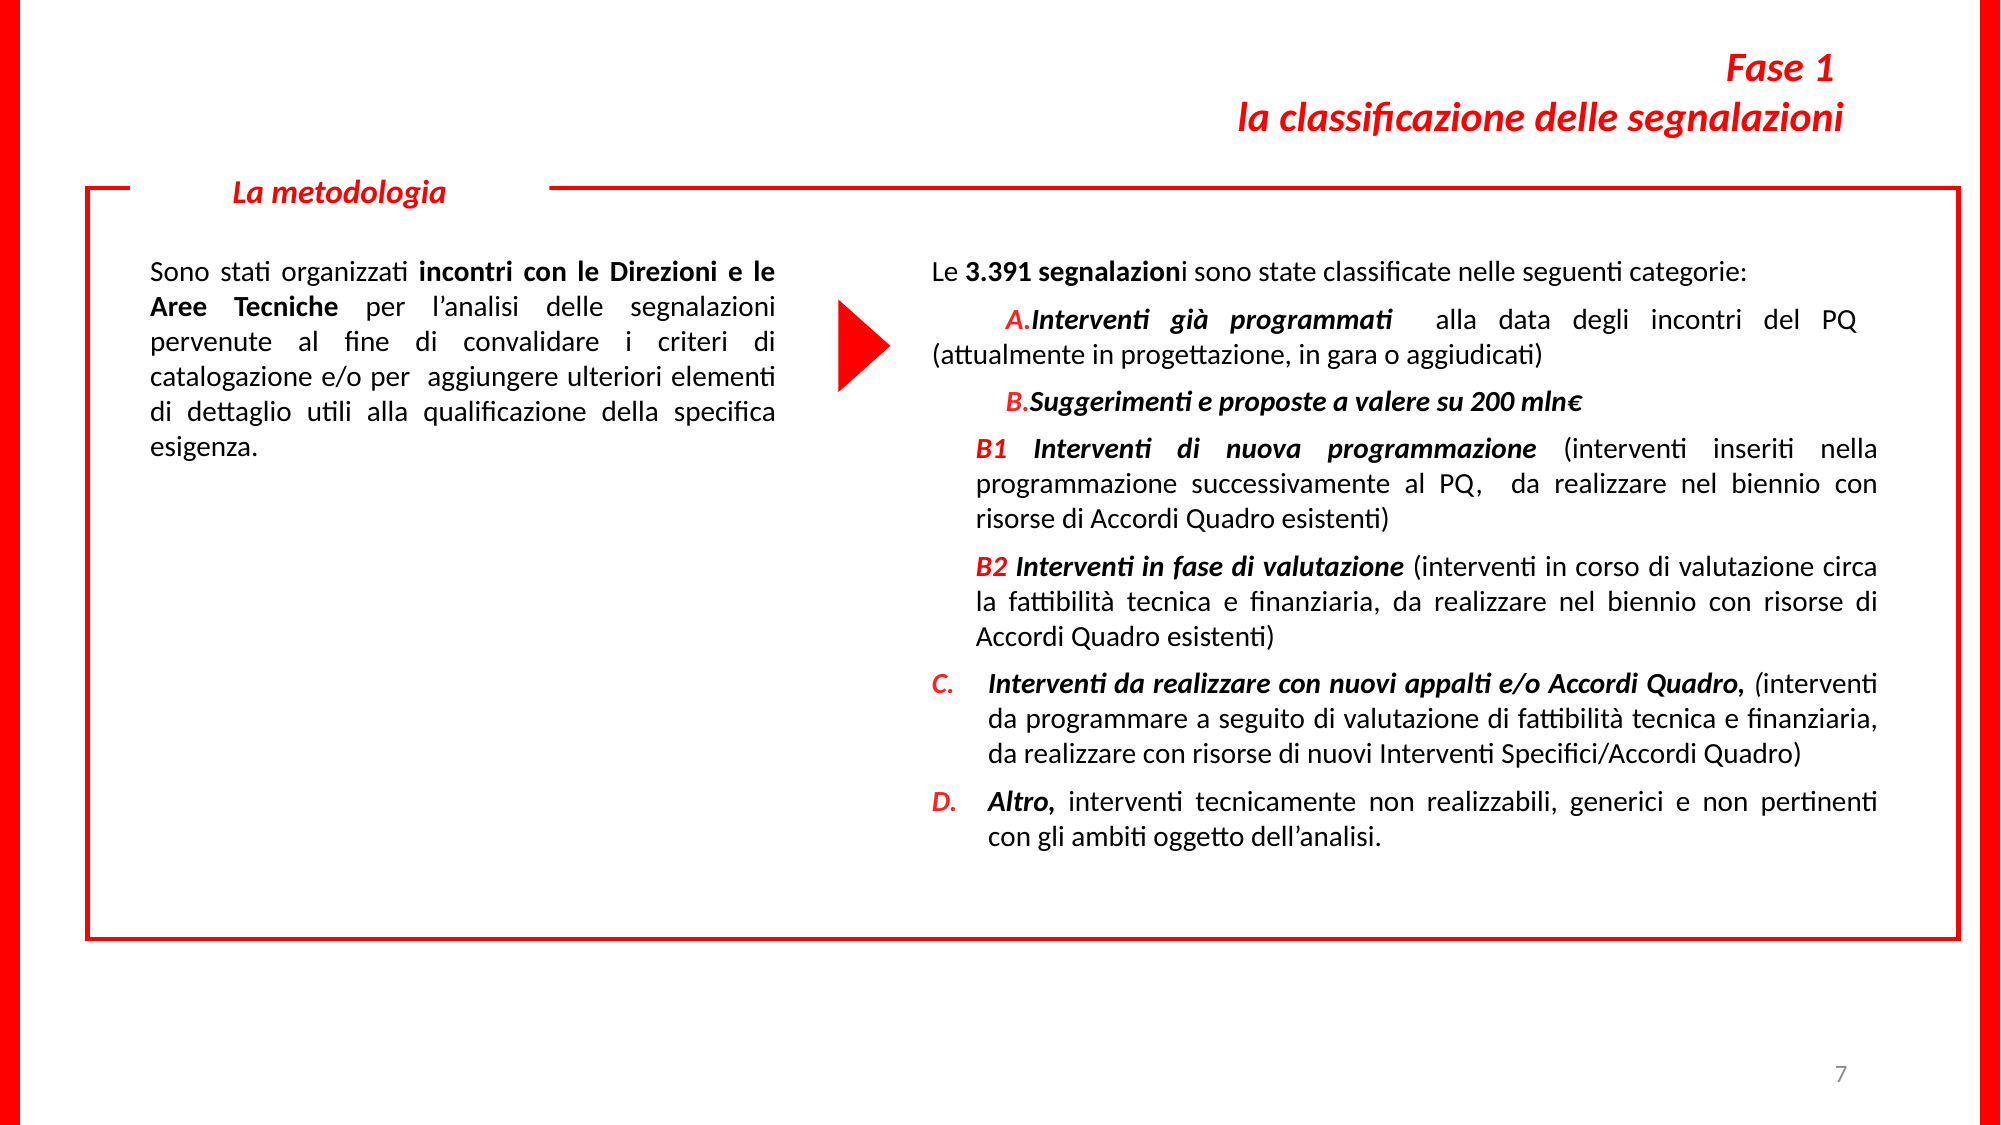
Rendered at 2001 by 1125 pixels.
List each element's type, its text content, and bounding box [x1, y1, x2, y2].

slide_number 7 [1412, 1042, 1863, 1103]
text_box Fase 1 la classificazione delle segnalazioni [916, 51, 1860, 129]
text_box La metodologia [129, 152, 550, 229]
text_box [87, 187, 1960, 940]
